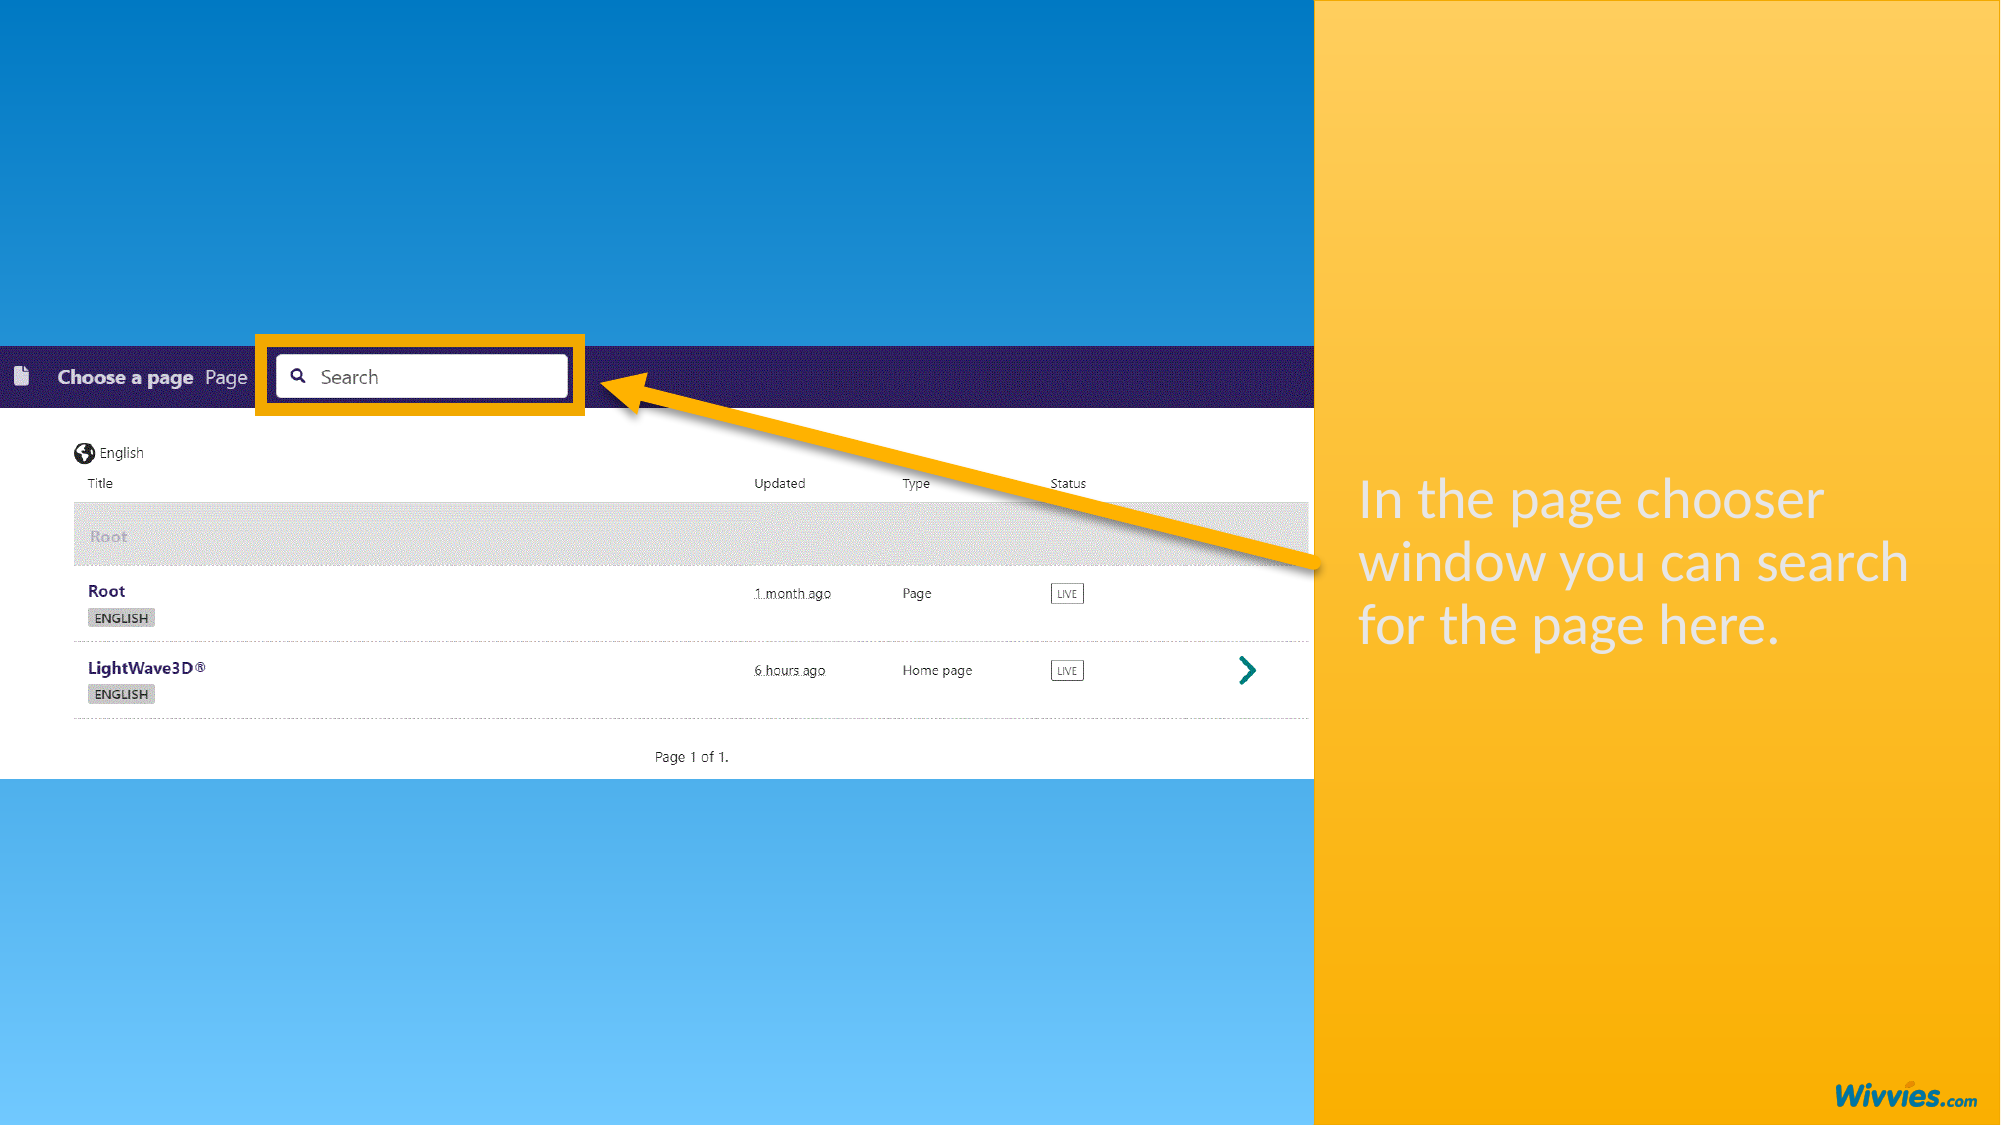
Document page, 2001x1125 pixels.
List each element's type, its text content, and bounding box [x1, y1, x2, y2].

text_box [599, 382, 1314, 563]
list In the page chooser window you can search for the page here. [1314, 0, 2000, 1125]
picture [0, 0, 1314, 1125]
